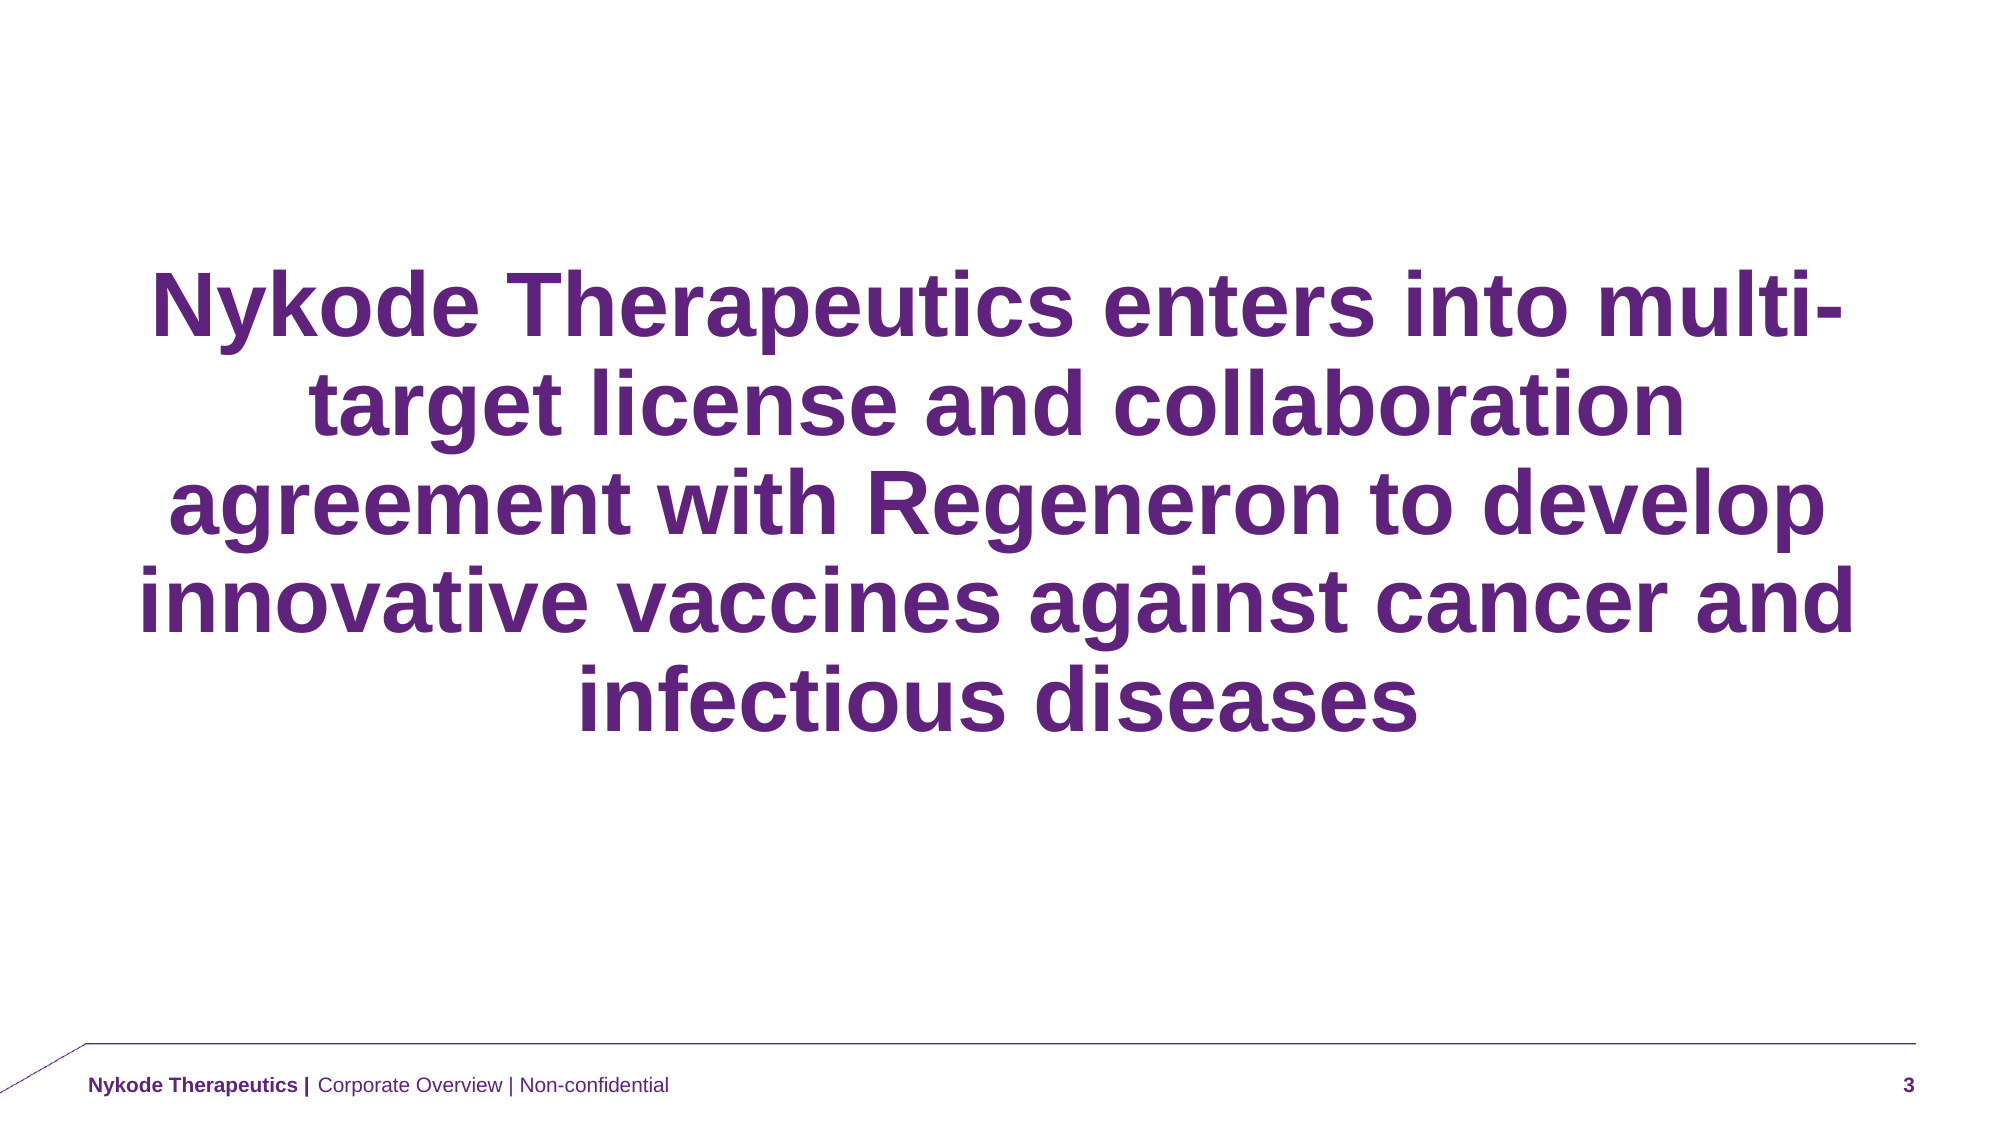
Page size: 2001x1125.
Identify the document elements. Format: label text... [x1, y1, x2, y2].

title Nykode Therapeutics enters into multi-target license and collaboration agreement with Regeneron to develop innovative vaccines against cancer and infectious diseases [83, 257, 1915, 764]
picture [0, 1043, 1924, 1094]
slide_number 3 [1464, 1074, 1915, 1099]
footer Corporate Overview | Non-confidential [317, 1074, 993, 1099]
